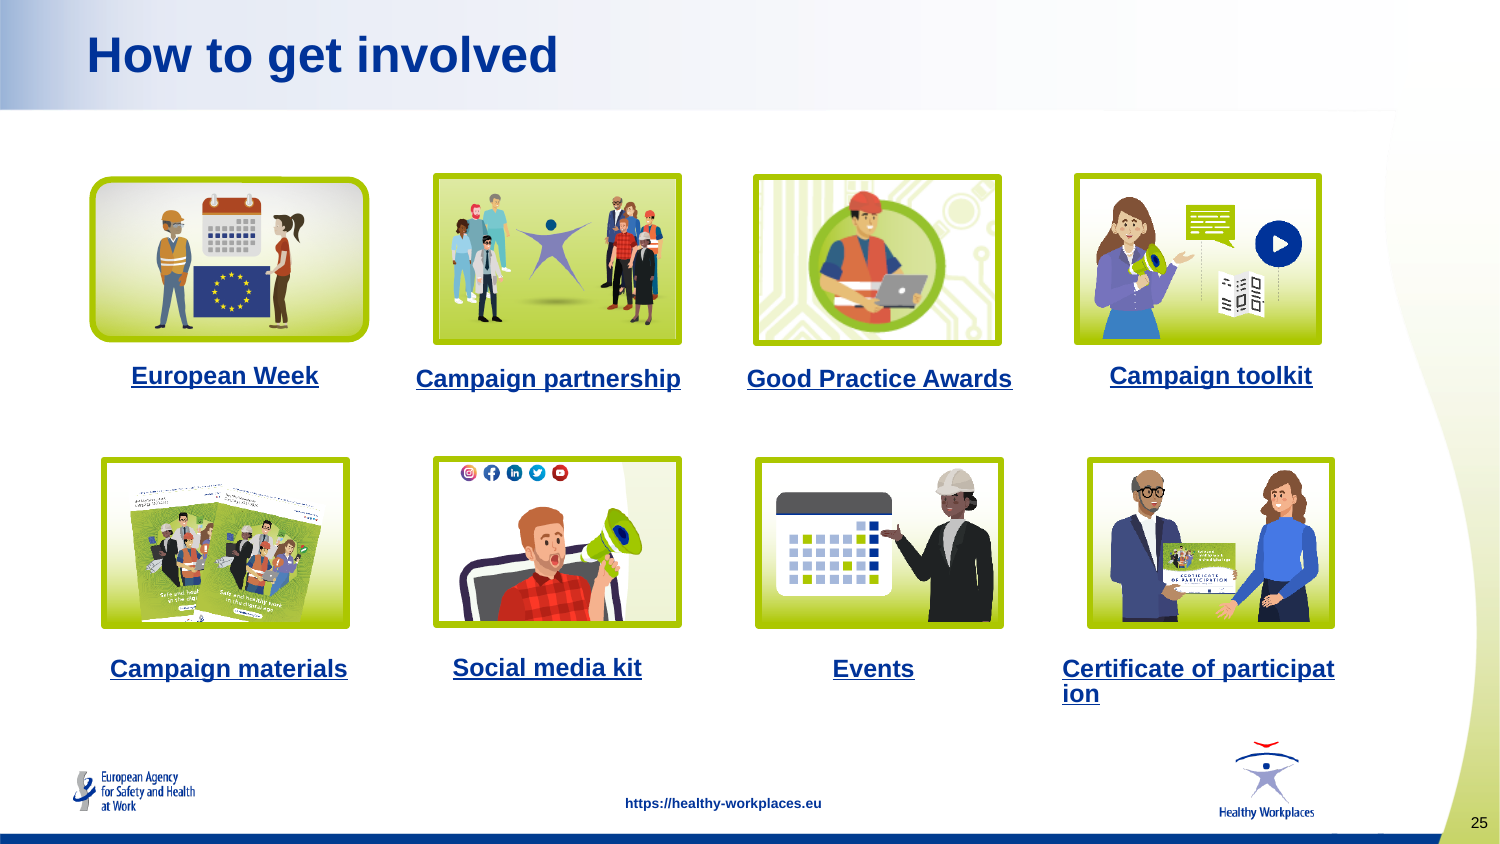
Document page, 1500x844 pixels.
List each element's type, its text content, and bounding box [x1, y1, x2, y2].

title How to get involved [86, 0, 1314, 105]
text_box Campaign toolkit [1074, 352, 1348, 398]
text_box European Week [88, 352, 363, 398]
text_box [90, 177, 369, 342]
text_box Campaign partnership [411, 355, 686, 400]
picture [0, 0, 1500, 844]
text_box Certificate of participation [1062, 645, 1336, 690]
text_box Good Practice Awards [743, 355, 1017, 400]
text_box Events [737, 645, 1011, 690]
text_box Social media kit [437, 644, 676, 690]
text_box Campaign materials [92, 645, 367, 690]
